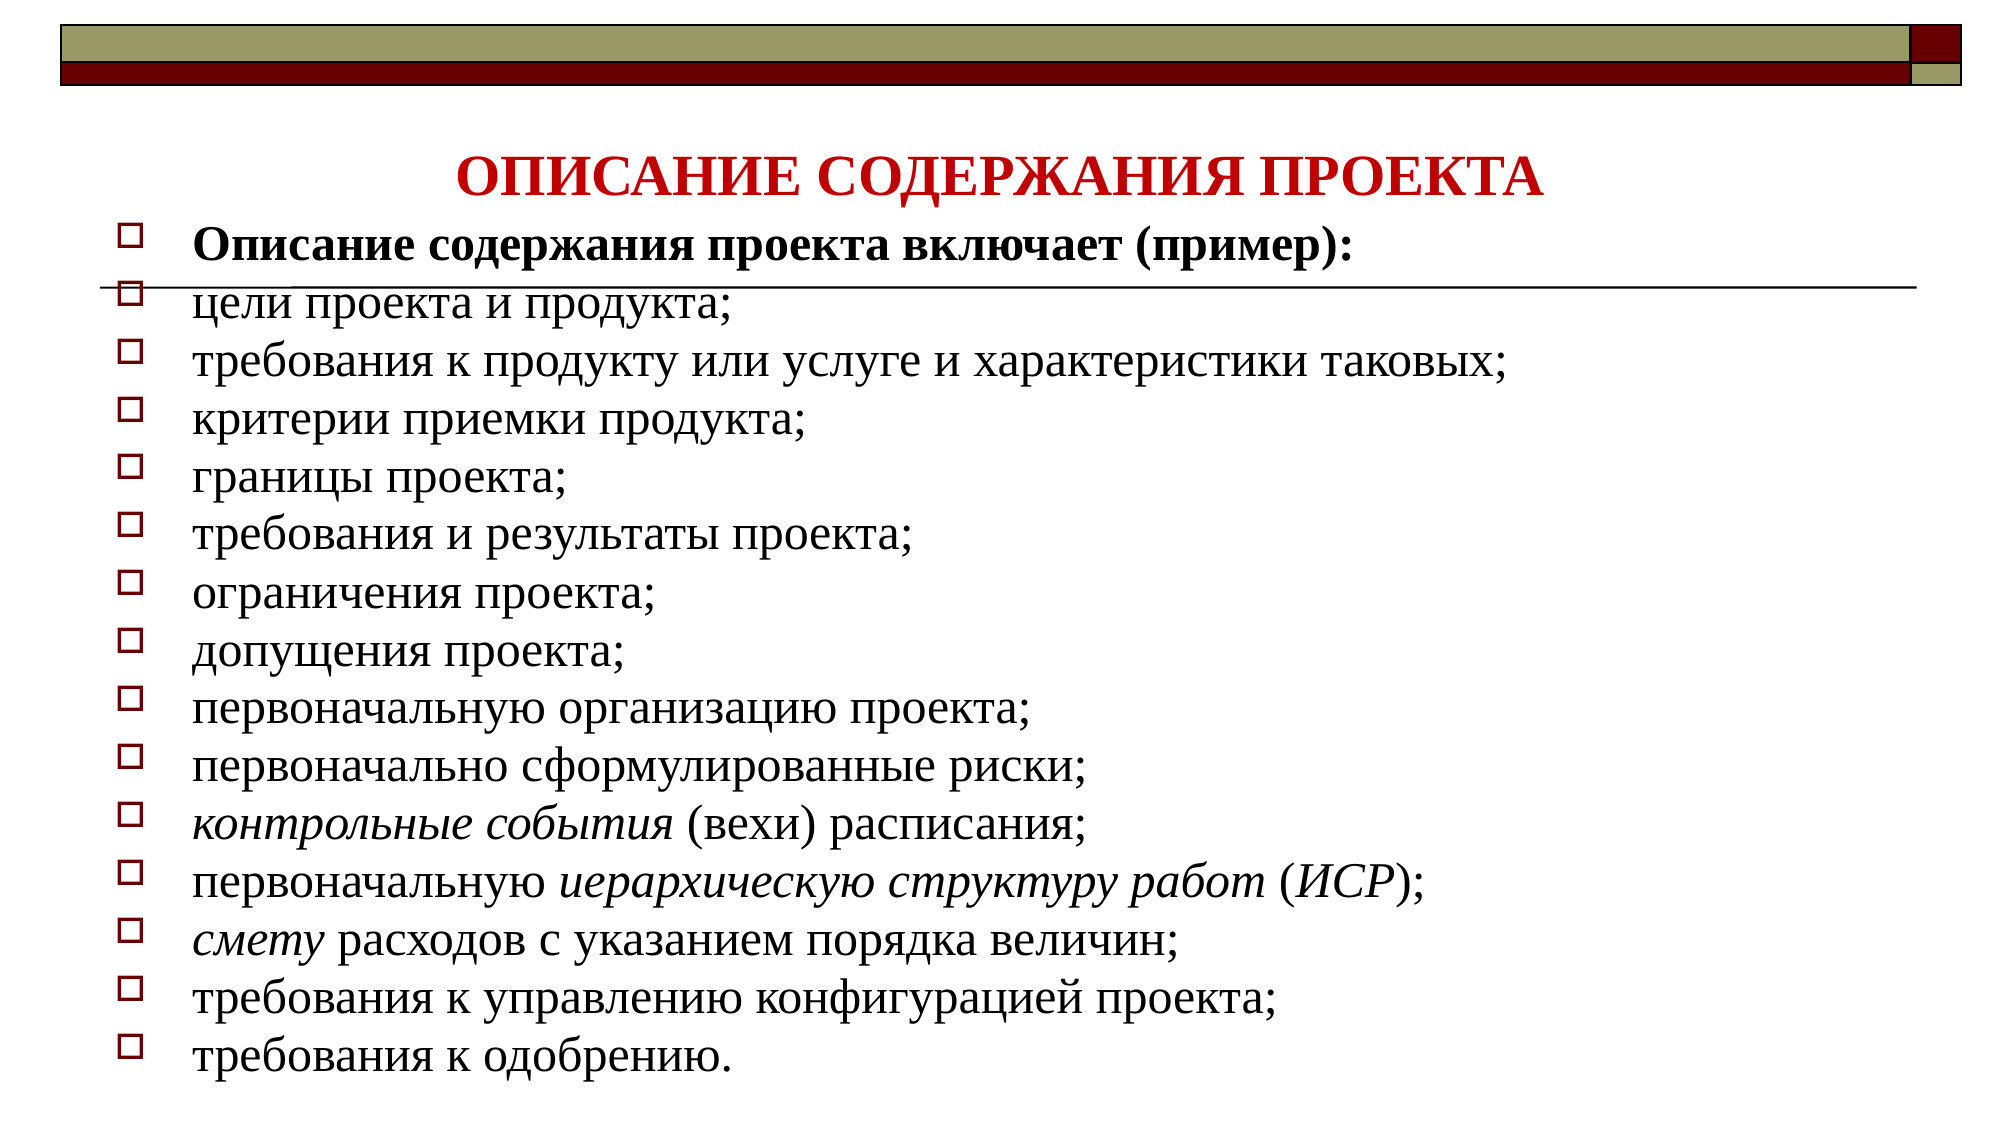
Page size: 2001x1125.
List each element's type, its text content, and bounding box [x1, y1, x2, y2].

title ОПИСАНИЕ СОДЕРЖАНИЯ ПРОЕКТА [99, 26, 1901, 214]
list Описание содержания проекта включает (пример): цели проекта и продукта; требования к продукту или услуге и характеристики таковых; критерии приемки продукта; границы проекта; требования и результаты проекта; ограничения проекта; допущения проекта; первоначальную организацию проекта; первоначально сформулированные риски; контрольные события (вехи) расписания; первоначальную иерархическую структуру работ (ИСР); смету расходов с указанием порядка величин; требования к управлению конфигурацией проекта; требования к одобрению. [99, 214, 1901, 1006]
